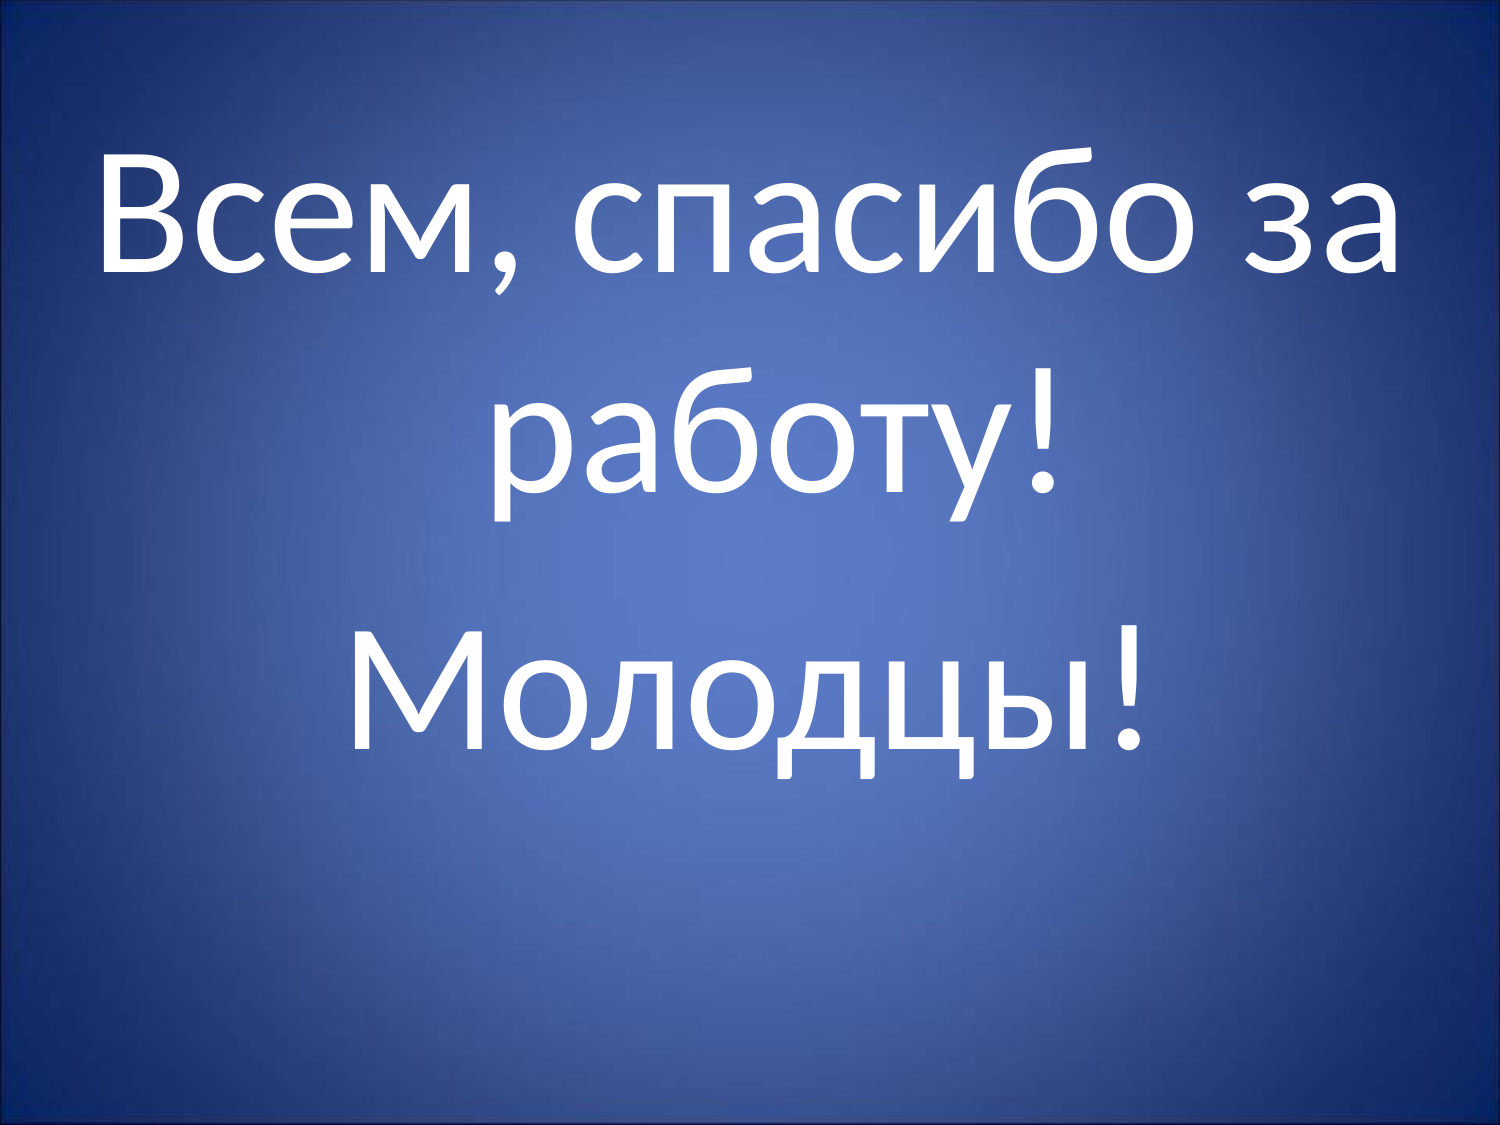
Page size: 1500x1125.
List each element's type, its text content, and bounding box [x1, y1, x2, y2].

list Всем, спасибо за работу! Молодцы! [74, 81, 1426, 833]
picture [0, 0, 1500, 1125]
